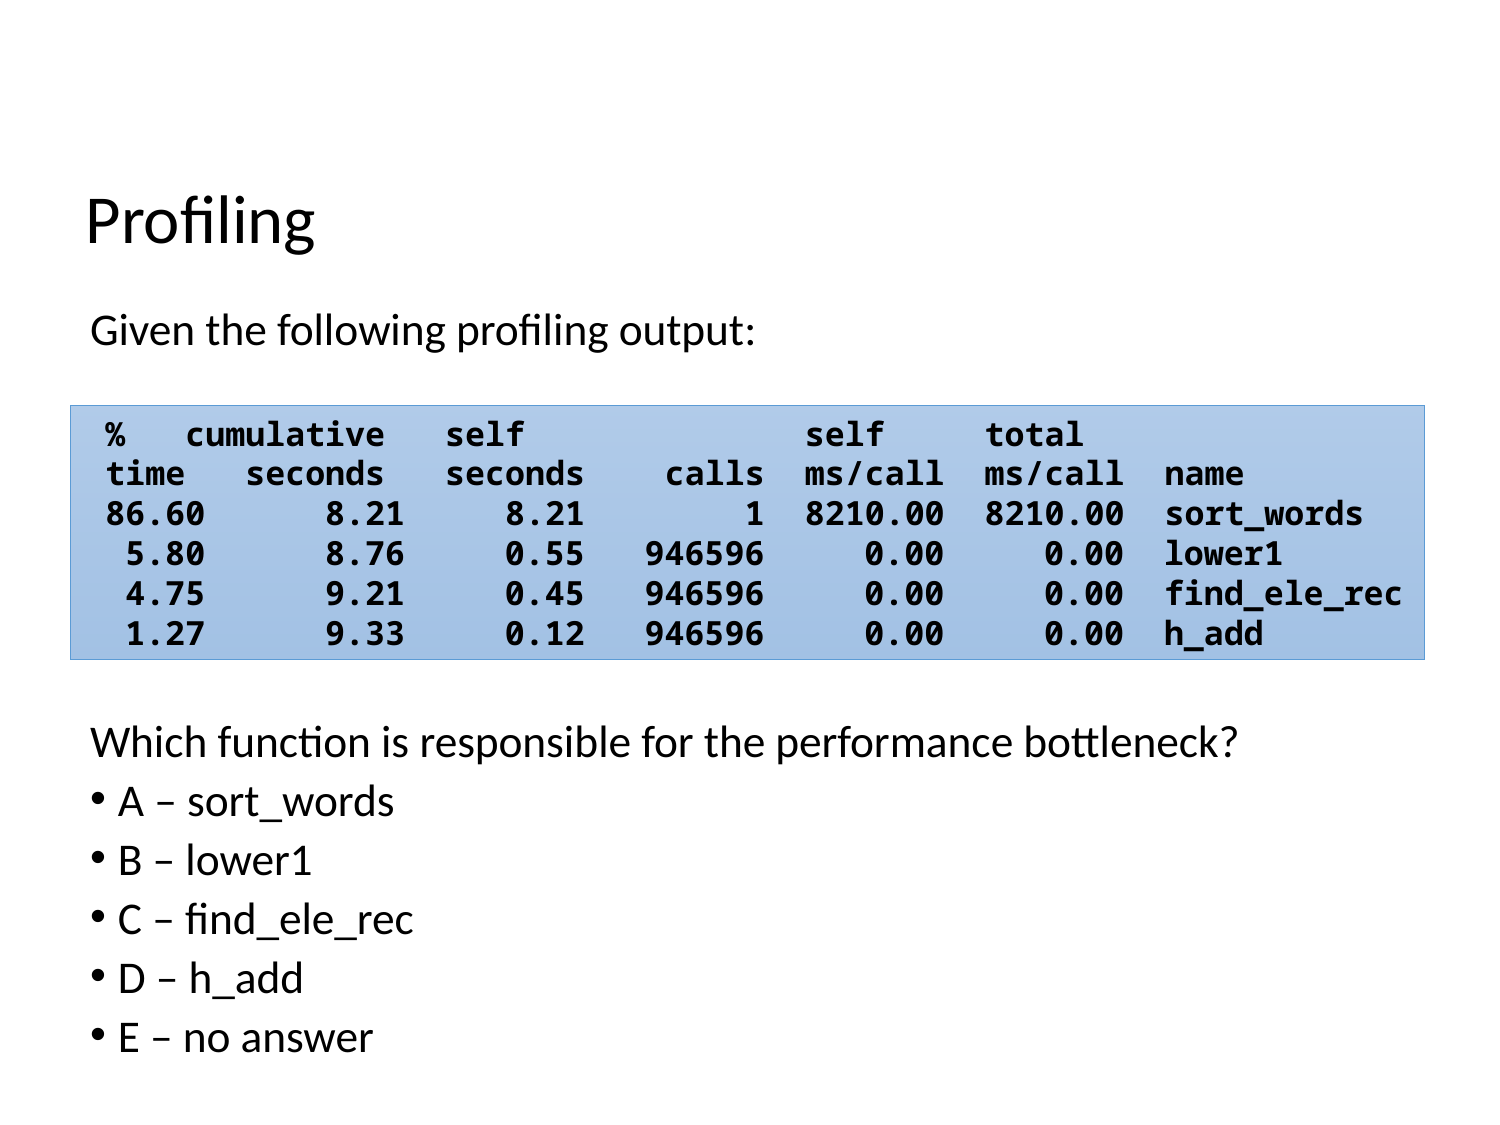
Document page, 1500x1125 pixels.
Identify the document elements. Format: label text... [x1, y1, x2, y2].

list Given the following profiling output: Which function is responsible for the performance bottleneck? A – sort_words B – lower1 C – find_ele_rec D – h_add E – no answer [75, 303, 1425, 405]
title Profiling [70, 158, 1316, 284]
text_box % cumulative self self total time seconds seconds calls ms/call ms/call name 86.60 8.21 8.21 1 8210.00 8210.00 sort_words 5.80 8.76 0.55 946596 0.00 0.00 lower1 4.75 9.21 0.45 946596 0.00 0.00 find_ele_rec 1.27 9.33 0.12 946596 0.00 0.00 h_add [70, 405, 1425, 660]
list Given the following profiling output: Which function is responsible for the performance bottleneck? A – sort_words B – lower1 C – find_ele_rec D – h_add E – no answer [75, 660, 1425, 1076]
